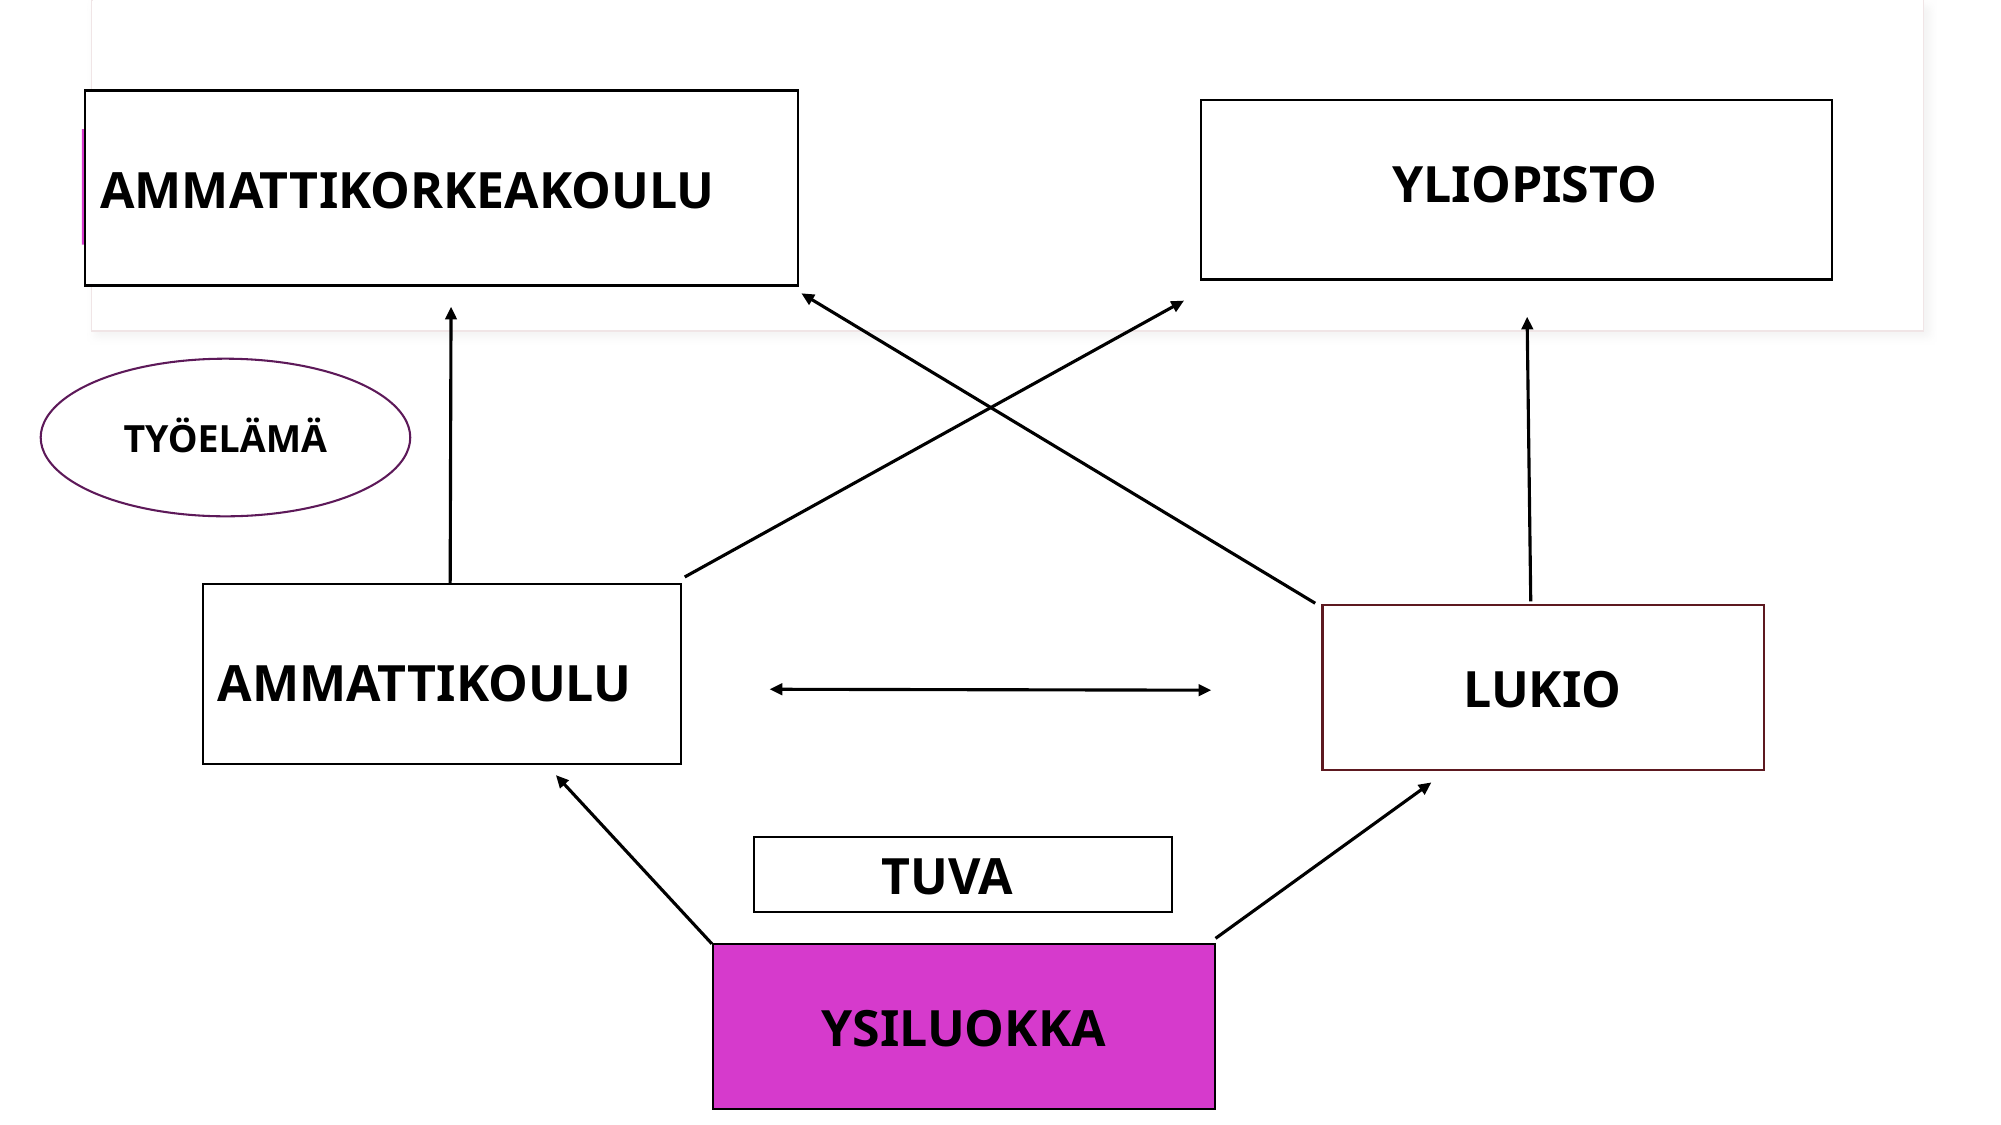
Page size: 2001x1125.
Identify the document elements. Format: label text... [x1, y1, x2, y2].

text_box TYÖELÄMÄ [39, 357, 412, 518]
text_box AMMATTIKORKEAKOULU [84, 89, 799, 287]
text_box TUVA [753, 836, 1173, 913]
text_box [1215, 782, 1432, 939]
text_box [1527, 316, 1531, 602]
text_box YSILUOKKA [712, 943, 1216, 1110]
text_box YLIOPISTO [1200, 99, 1833, 281]
text_box AMMATTIKOULU [202, 583, 682, 765]
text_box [556, 775, 712, 944]
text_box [801, 293, 1316, 604]
text_box LUKIO [1321, 604, 1765, 771]
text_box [684, 300, 1184, 577]
